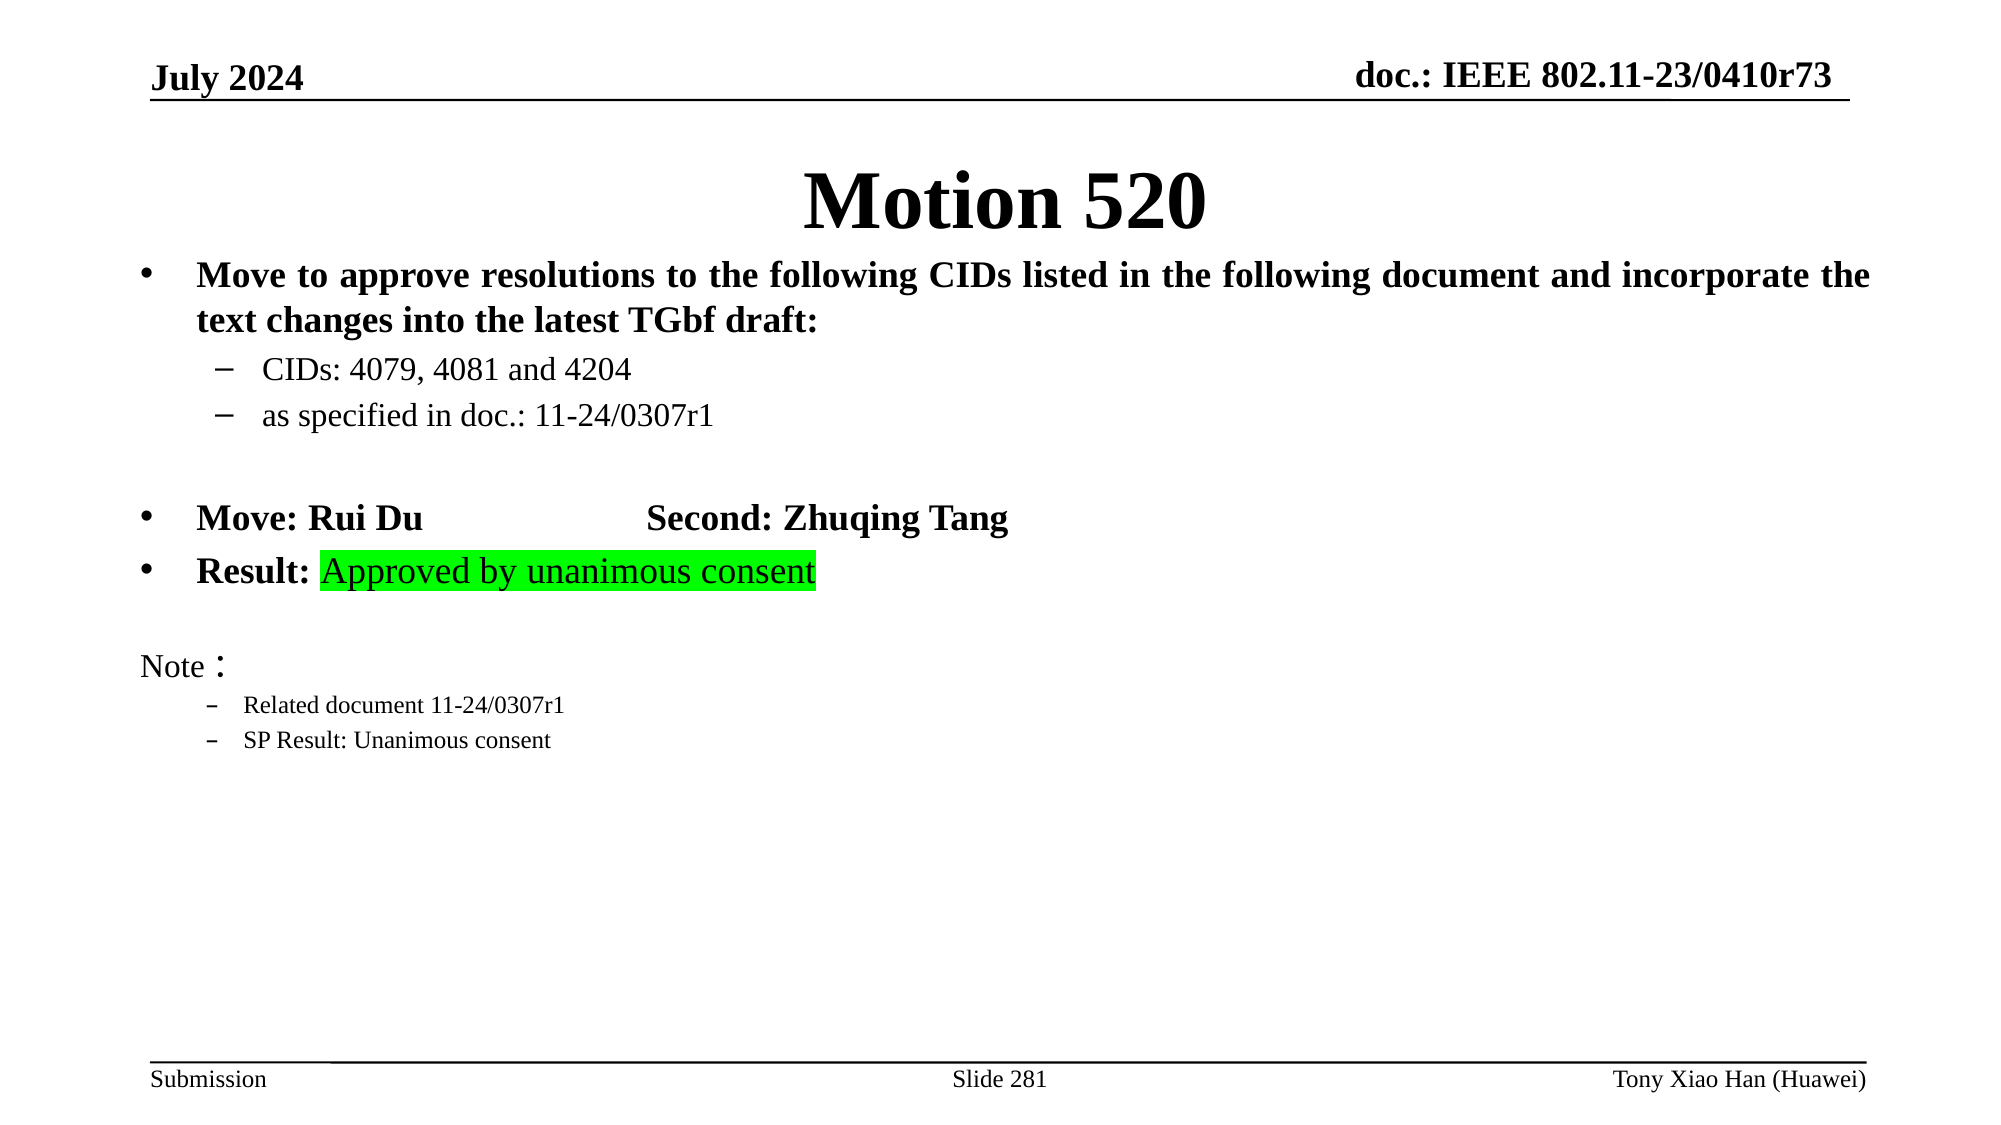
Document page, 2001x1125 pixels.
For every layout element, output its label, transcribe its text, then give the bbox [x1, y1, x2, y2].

text_box Move to approve resolutions to the following CIDs listed in the following document and incorporate the text changes into the latest TGbf draft: CIDs: 4079, 4081 and 4204 as specified in doc.: 11-24/0307r1 Move: Rui Du Second: Zhuqing Tang Result: Approved by unanimous consent Note： Related document 11-24/0307r1 SP Result: Unanimous consent [125, 212, 1888, 988]
text_box Motion 520 [368, 137, 1644, 212]
